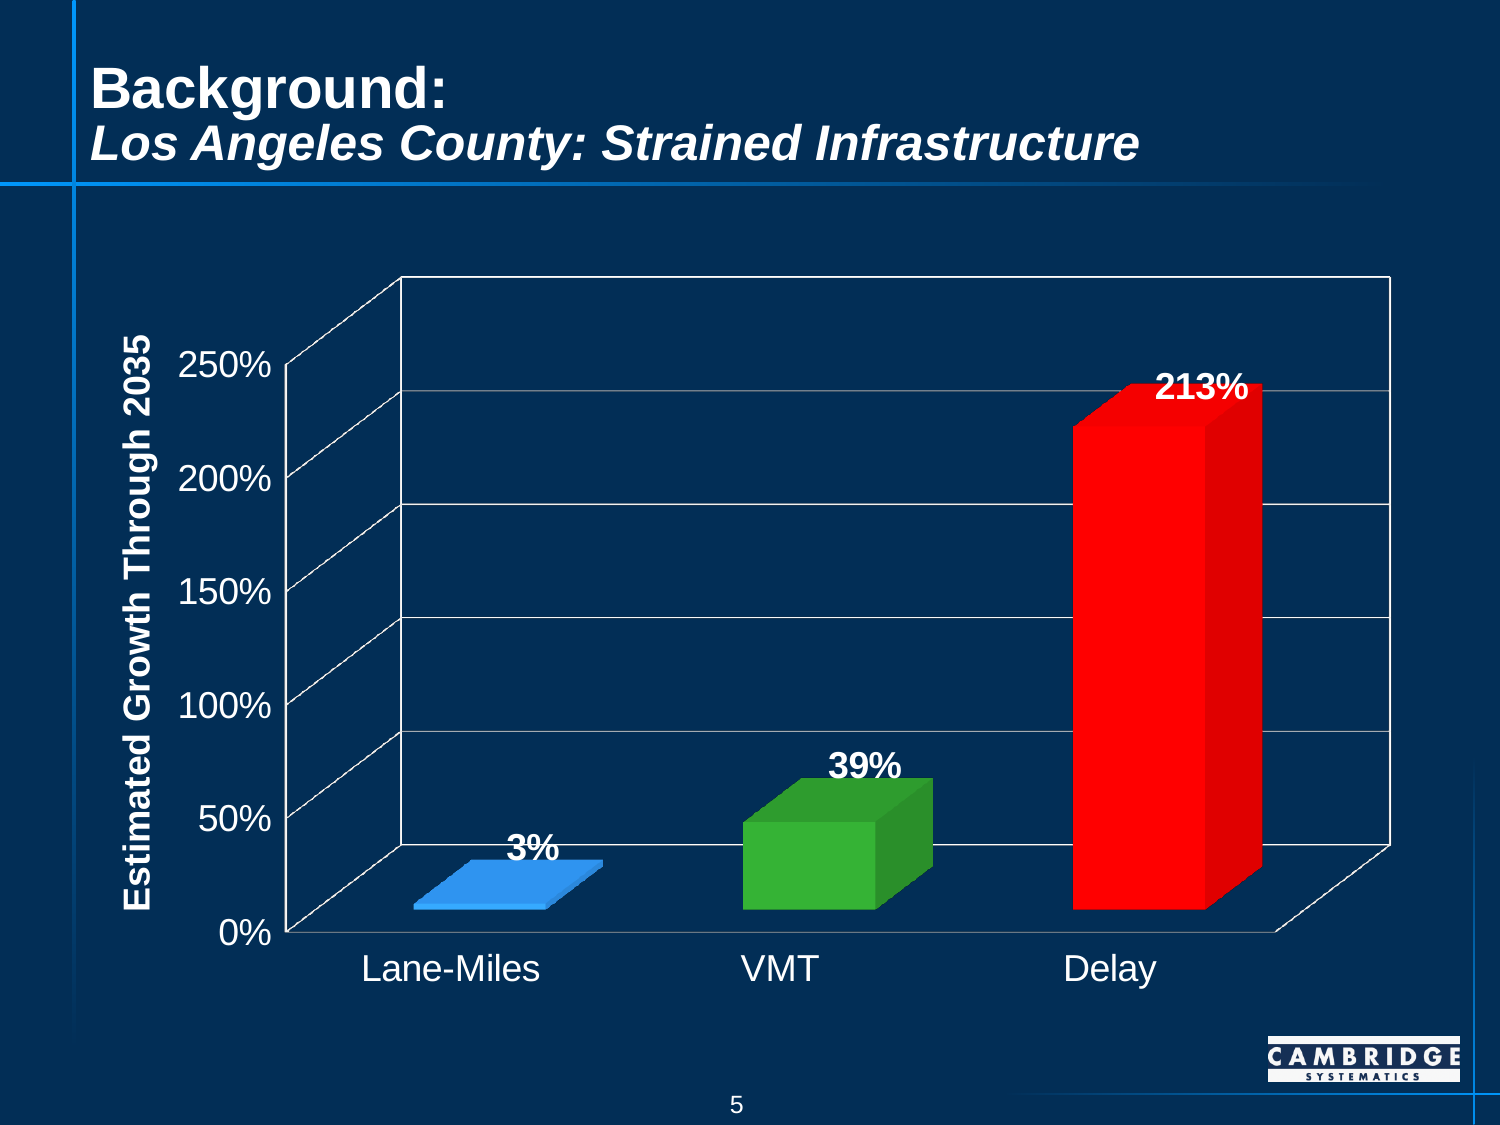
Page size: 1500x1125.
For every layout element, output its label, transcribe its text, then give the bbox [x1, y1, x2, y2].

picture [1268, 1036, 1460, 1082]
text_box Estimated Growth Through 2035 [112, 334, 139, 913]
title Background: Los Angeles County: Strained Infrastructure [74, 0, 1426, 179]
chart [144, 261, 1424, 1005]
slide_number 4 [714, 1080, 1066, 1125]
